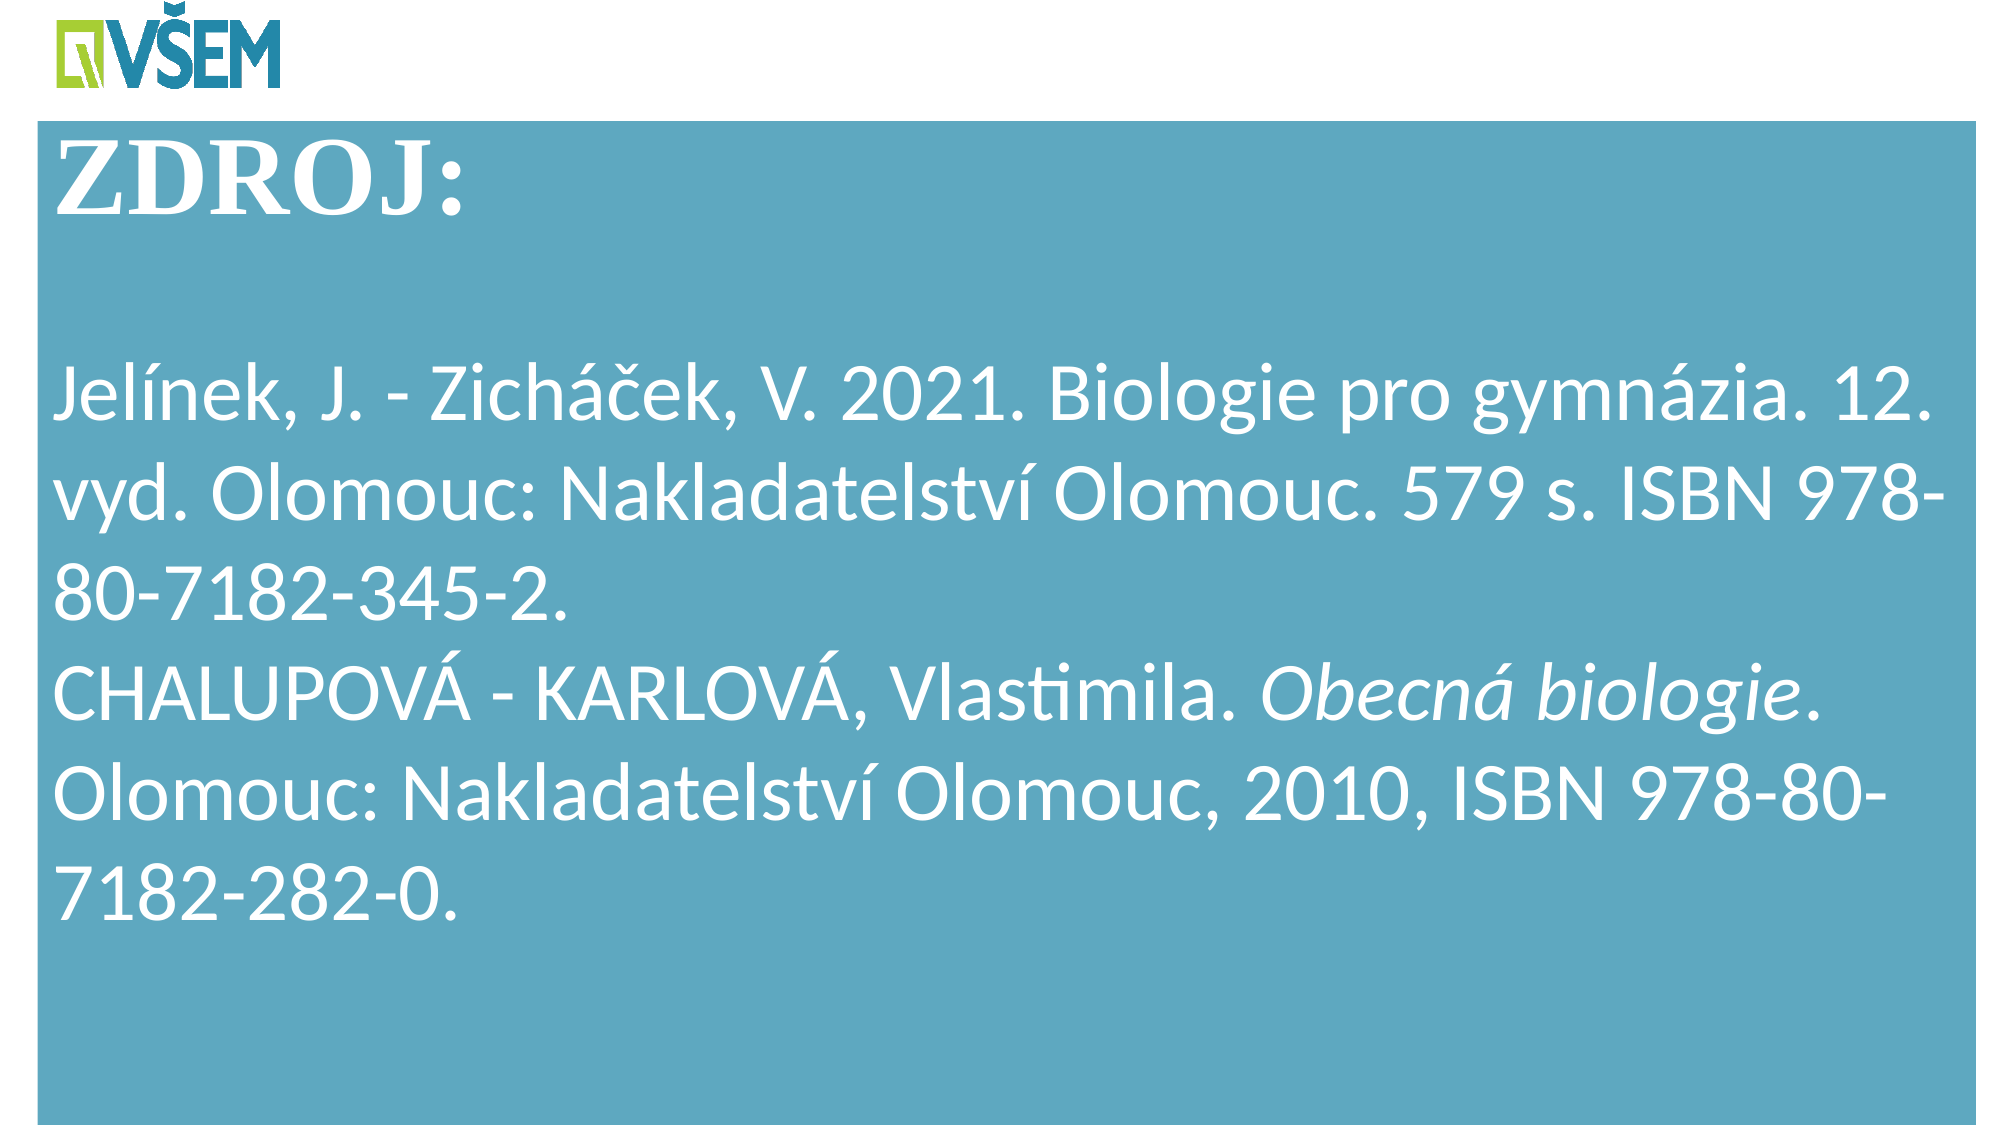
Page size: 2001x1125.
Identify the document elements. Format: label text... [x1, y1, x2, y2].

text_box ZDROJ: Jelínek, J. - Zicháček, V. 2021. Biologie pro gymnázia. 12. vyd. Olomouc: Nakladatelství Olomouc. 579 s. ISBN 978-80-7182-345-2. CHALUPOVÁ - KARLOVÁ, Vlastimila. Obecná biologie. Olomouc: Nakladatelství Olomouc, 2010, ISBN 978-80-7182-282-0. [36, 120, 1977, 1125]
picture [56, 0, 281, 89]
